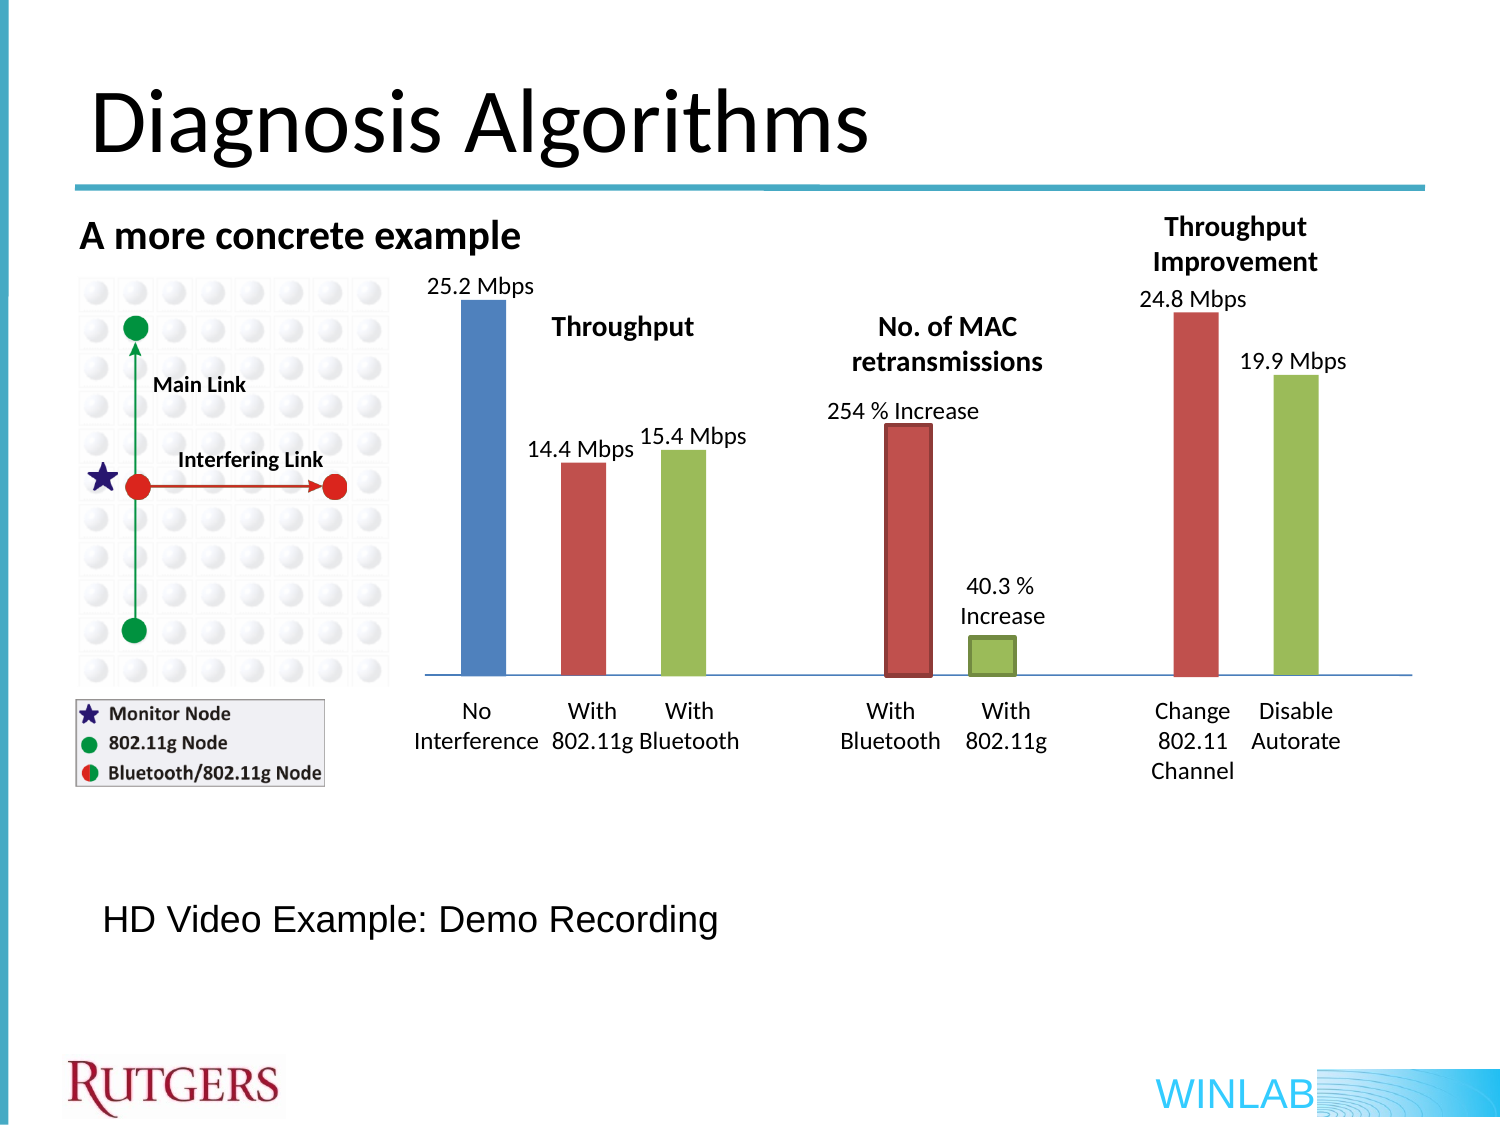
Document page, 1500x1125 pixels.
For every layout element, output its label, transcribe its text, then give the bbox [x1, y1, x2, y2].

text_box No Interference [399, 687, 536, 763]
text_box Change 802.11 Channel [1136, 687, 1250, 793]
text_box [659, 458, 708, 673]
picture [74, 699, 326, 787]
text_box [559, 470, 608, 673]
text_box 254 % Increase [812, 387, 995, 433]
text_box 14.4 Mbps [511, 425, 650, 470]
text_box 24.8 Mbps [1124, 275, 1262, 320]
text_box [884, 433, 933, 673]
text_box With 802.11g [957, 687, 1063, 763]
text_box With Bluetooth [624, 687, 755, 763]
text_box 19.9 Mbps [1224, 337, 1362, 383]
text_box No. of MAC retransmissions [837, 299, 1059, 385]
text_box [1272, 383, 1321, 673]
text_box HD Video Example: Demo Recording [87, 887, 763, 948]
text_box [1172, 320, 1221, 673]
text_box Disable Autorate [1236, 687, 1357, 763]
text_box [968, 638, 1017, 673]
picture [74, 274, 392, 690]
text_box Throughput [536, 299, 710, 350]
text_box 15.4 Mbps [624, 412, 762, 458]
picture [62, 1054, 286, 1119]
title Diagnosis Algorithms [74, 44, 1426, 188]
text_box With 802.11g [536, 687, 624, 763]
text_box A more concrete example [64, 200, 537, 265]
text_box With Bluetooth [825, 687, 957, 763]
text_box 40.3 % Increase [945, 562, 1061, 638]
text_box Throughput Improvement [1138, 199, 1334, 285]
text_box 25.2 Mbps [411, 262, 550, 308]
picture [1317, 1069, 1500, 1117]
text_box [459, 308, 508, 673]
